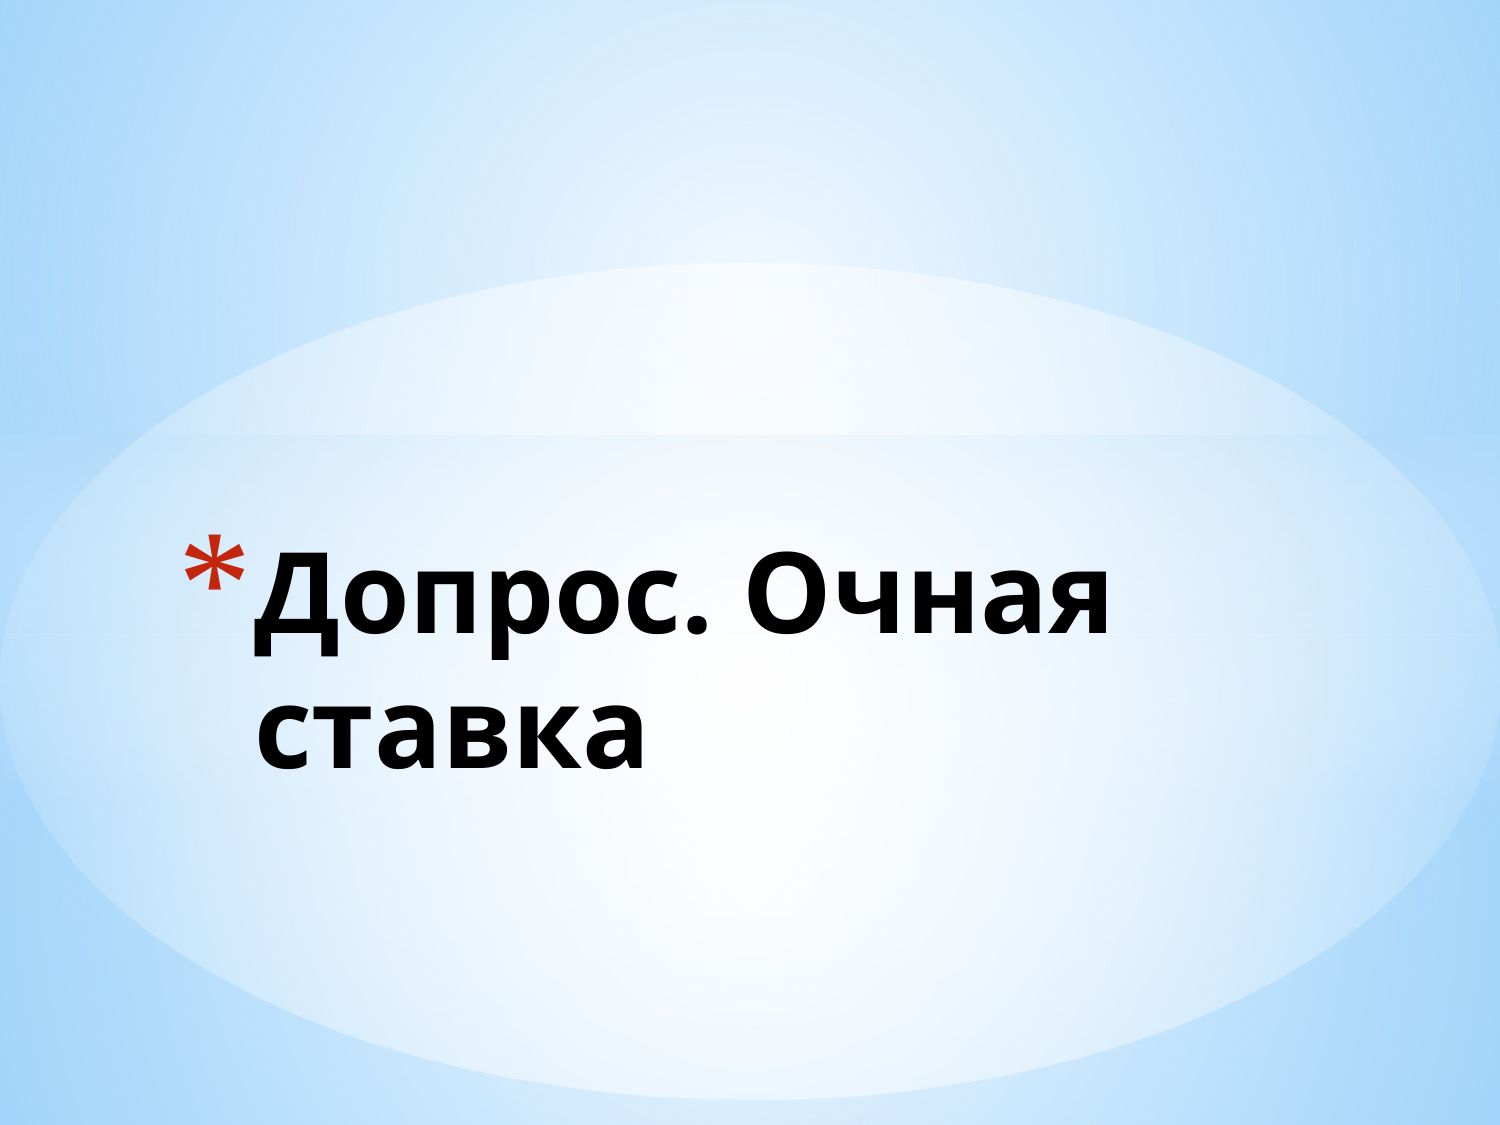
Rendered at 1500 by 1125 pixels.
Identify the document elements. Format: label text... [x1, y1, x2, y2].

title Допрос. Очная ставка [134, 513, 1312, 808]
